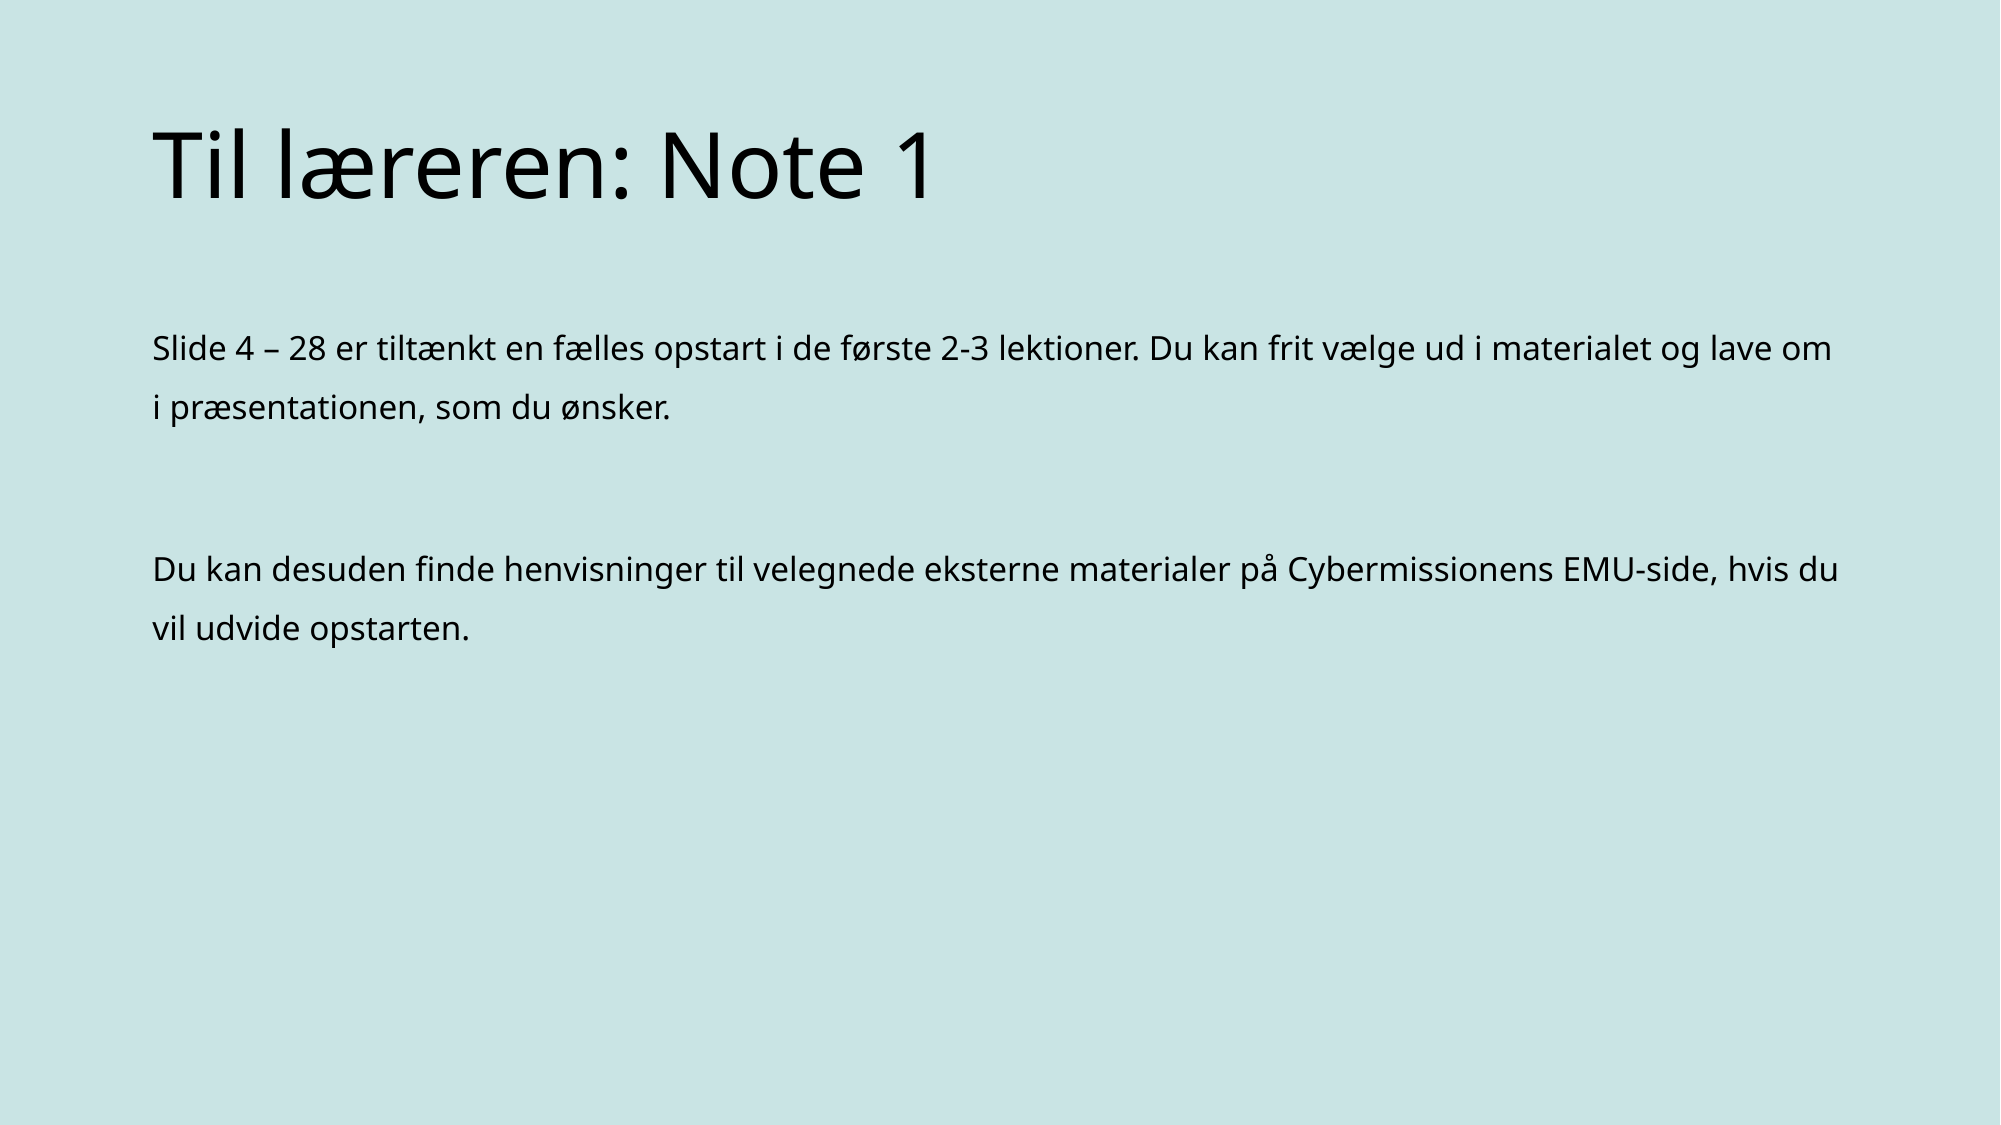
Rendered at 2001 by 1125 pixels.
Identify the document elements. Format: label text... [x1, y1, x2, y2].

title Til læreren: Note 1 [137, 59, 1863, 278]
list Slide 4 – 28 er tiltænkt en fælles opstart i de første 2-3 lektioner. Du kan frit vælge ud i materialet og lave om i præsentationen, som du ønsker. Du kan desuden finde henvisninger til velegnede eksterne materialer på Cybermissionens EMU-side, hvis du vil udvide opstarten. [137, 299, 1863, 1014]
